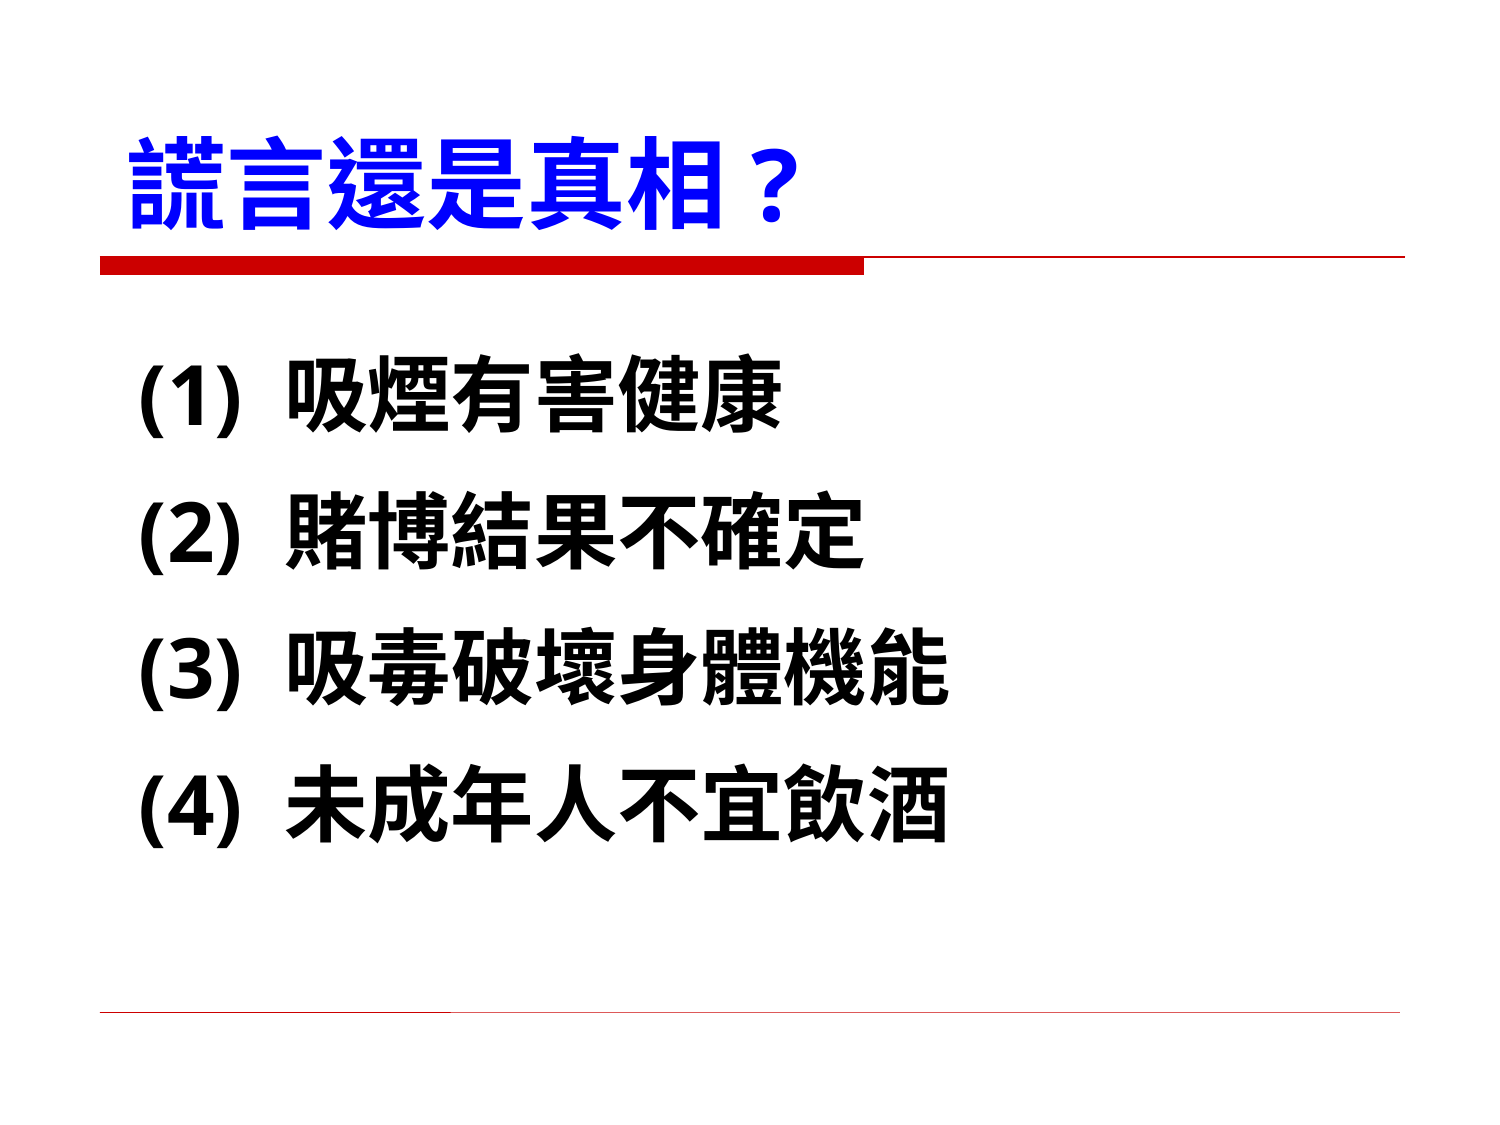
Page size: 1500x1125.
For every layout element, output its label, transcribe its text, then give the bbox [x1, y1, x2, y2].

text_box 謊言還是真相? [112, 113, 814, 249]
list (1) 吸煙有害健康 (2) 賭博結果不確定 (3) 吸毒破壞身體機能 (4) 未成年人不宜飲酒 [123, 314, 1410, 1125]
